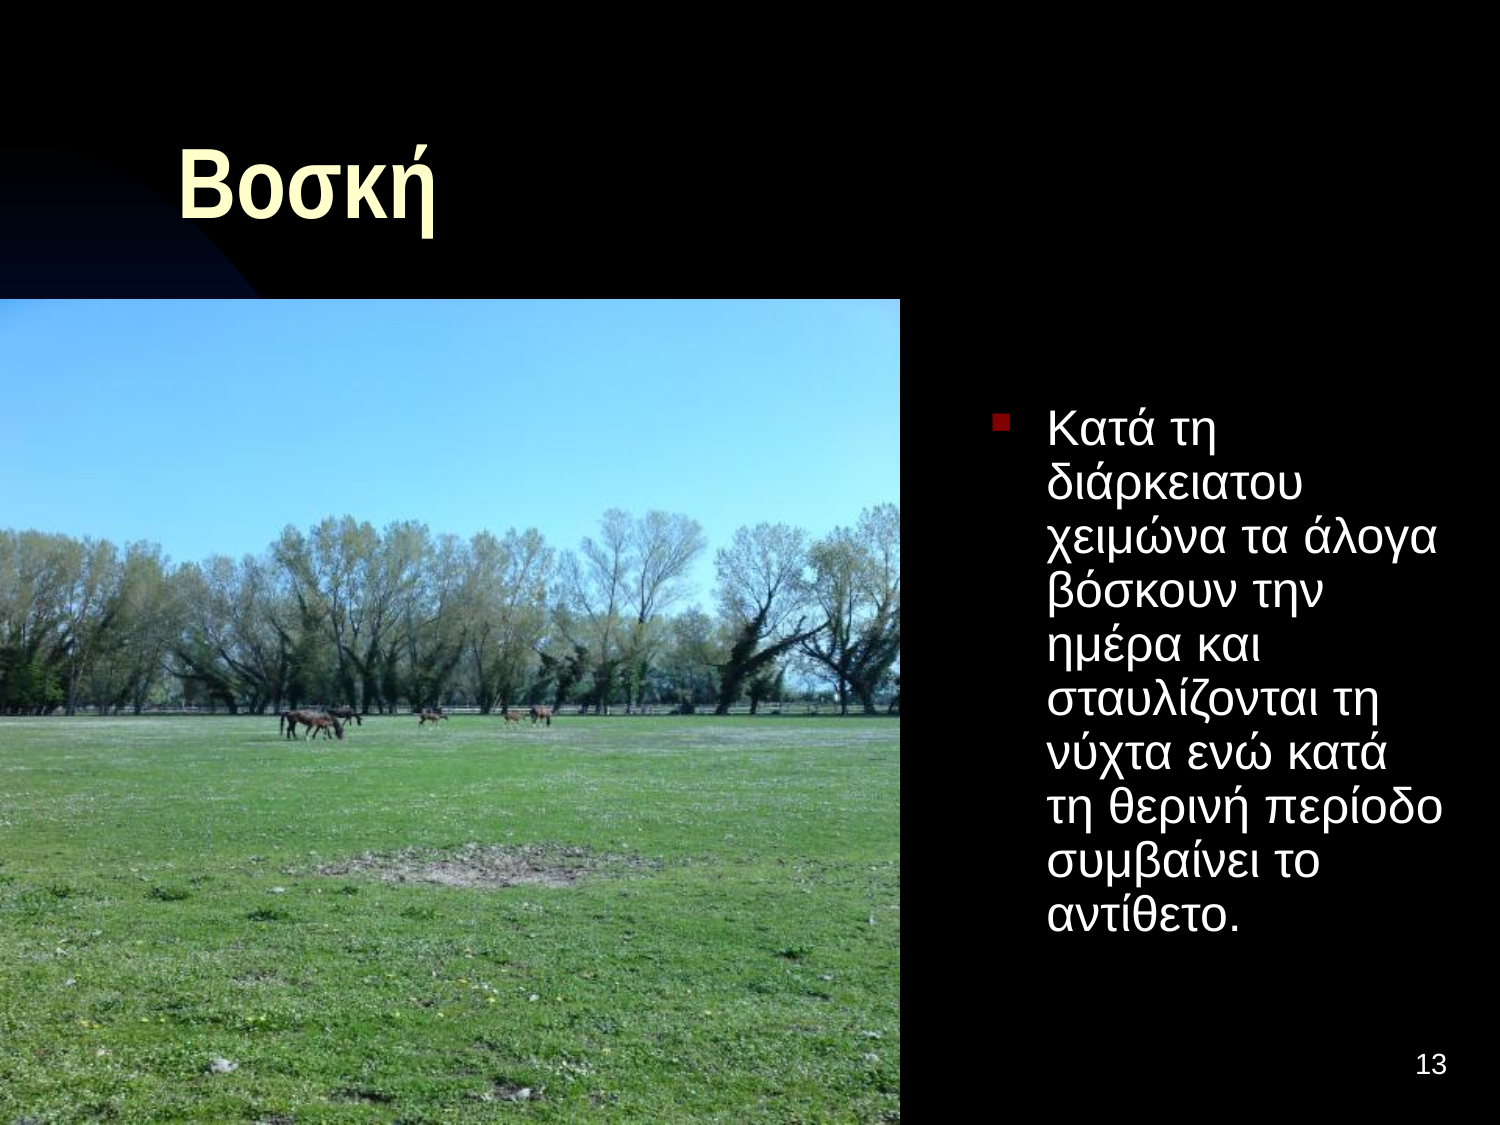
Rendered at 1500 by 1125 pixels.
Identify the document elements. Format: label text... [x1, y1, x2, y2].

list Κατά τη διάρκειατου χειμώνα τα άλογα βόσκουν την ημέρα και σταυλίζονται τη νύχτα ενώ κατά τη θερινή περίοδο συμβαίνει το αντίθετο. [975, 324, 1463, 1000]
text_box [0, 299, 901, 1125]
title Βοσκή [162, 99, 1463, 288]
slide_number 13 [1149, 1025, 1463, 1100]
